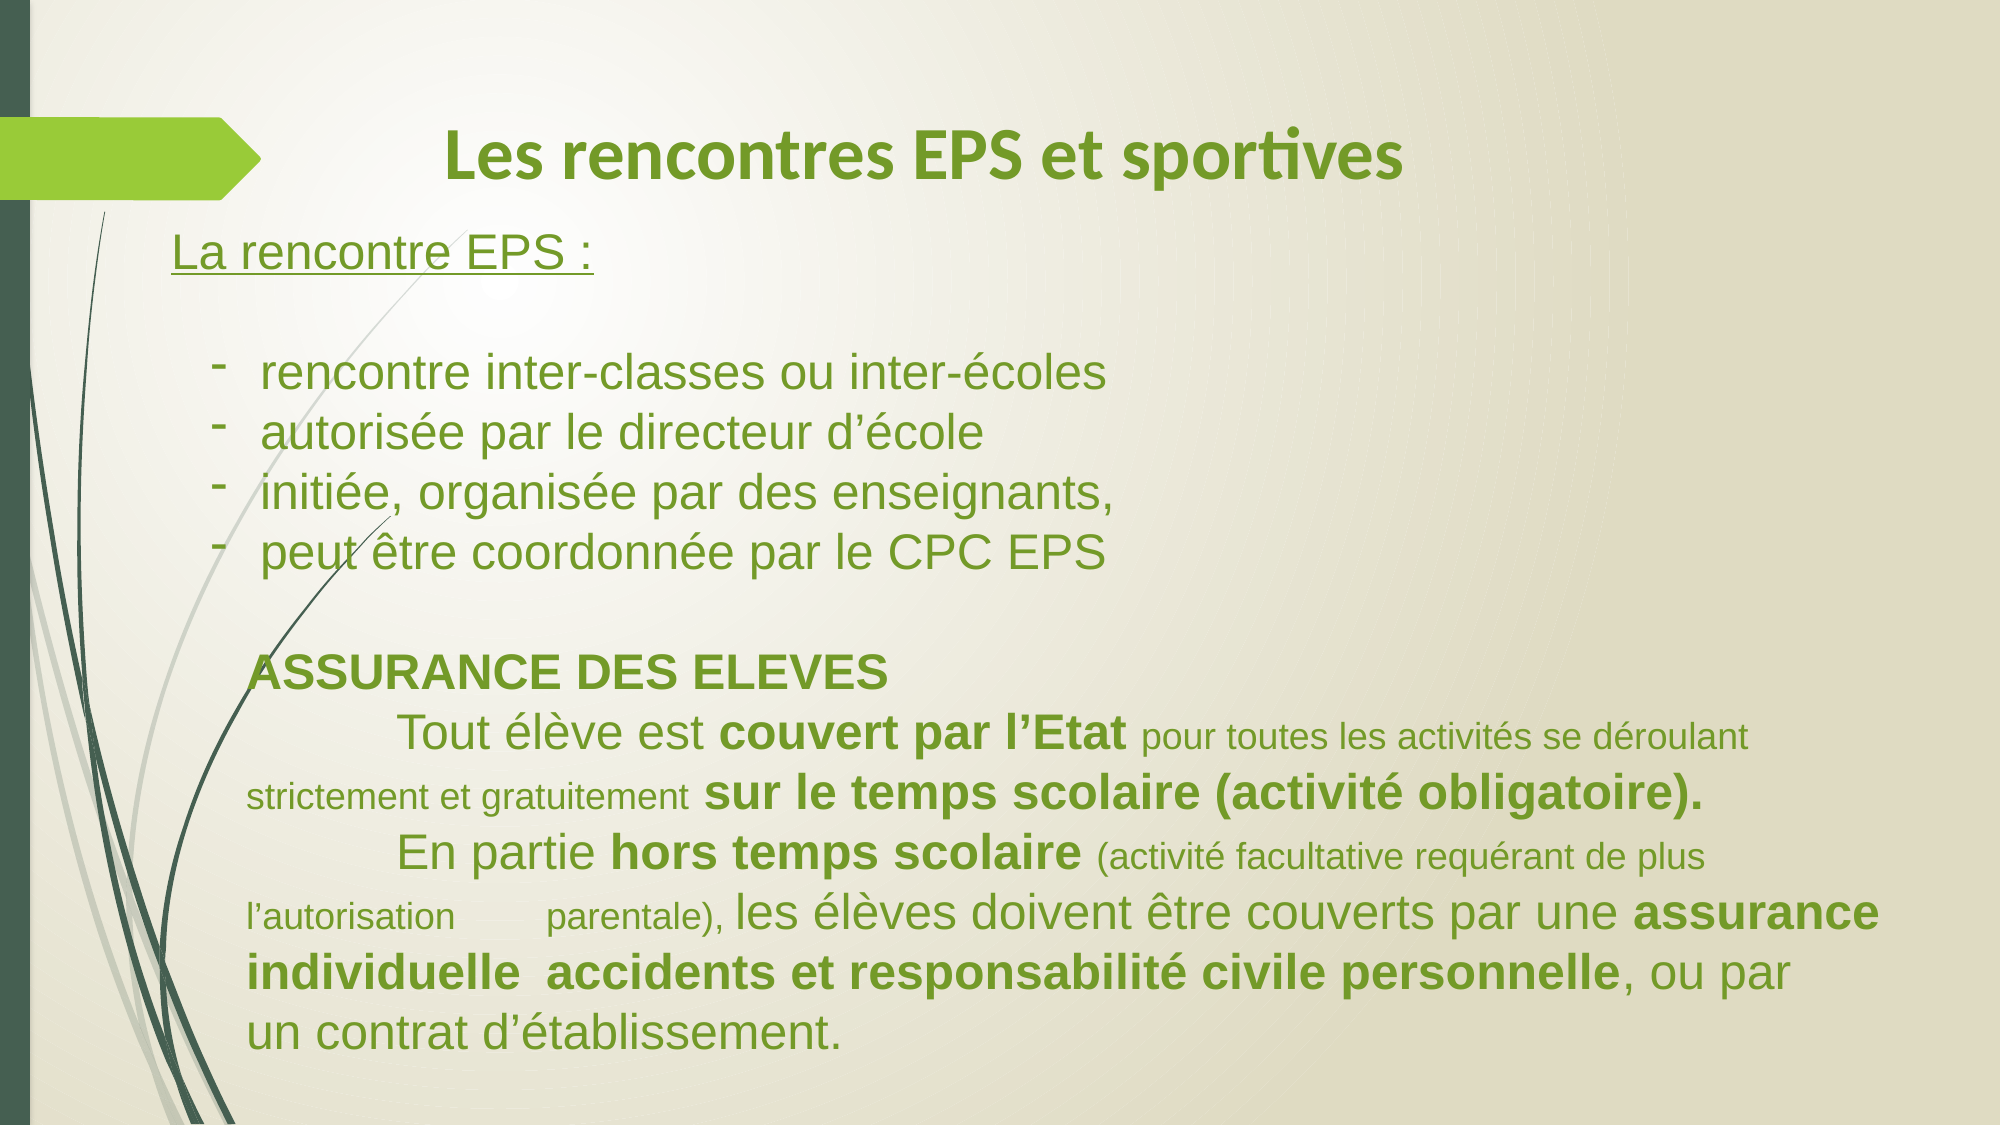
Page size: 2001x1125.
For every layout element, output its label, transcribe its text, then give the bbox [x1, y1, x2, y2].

text_box La rencontre EPS : rencontre inter-classes ou inter-écoles autorisée par le directeur d’école initiée, organisée par des enseignants, peut être coordonnée par le CPC EPS ASSURANCE DES ELEVES Tout élève est couvert par l’Etat pour toutes les activités se déroulant strictement et gratuitement sur le temps scolaire (activité obligatoire). En partie hors temps scolaire (activité facultative requérant de plus l’autorisation parentale), les élèves doivent être couverts par une assurance individuelle accidents et responsabilité civile personnelle, ou par un contrat d’établissement. [156, 212, 1936, 1125]
text_box Les rencontres EPS et sportives [430, 96, 1421, 202]
